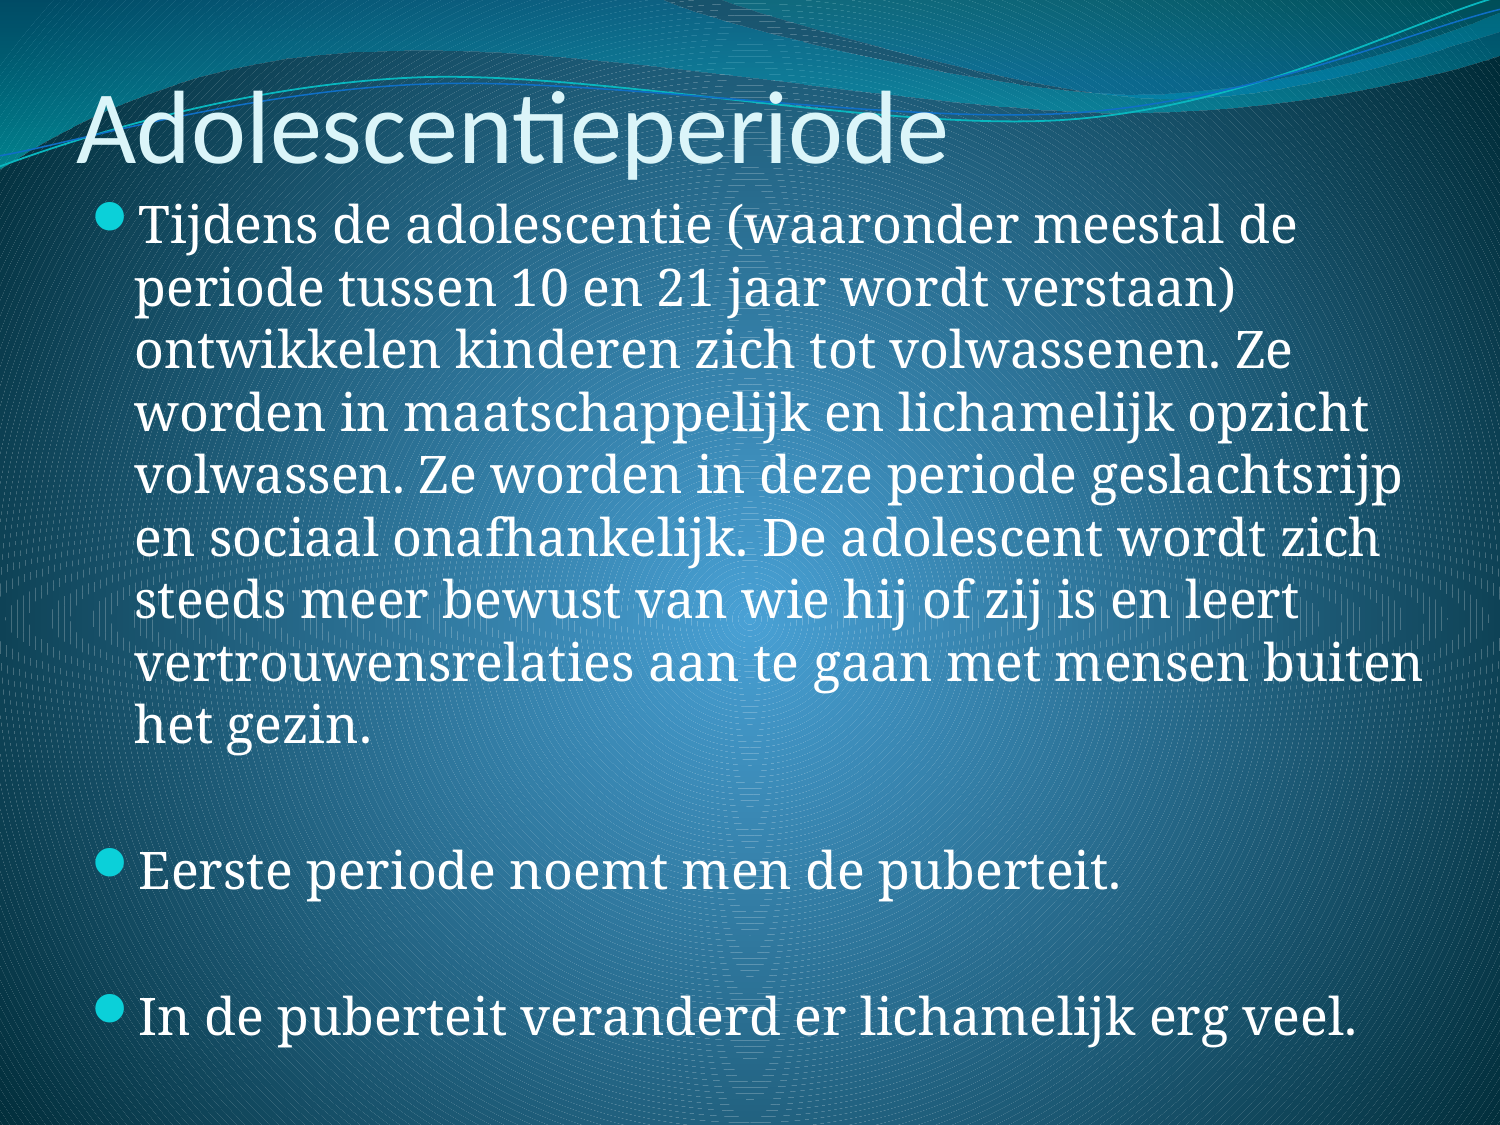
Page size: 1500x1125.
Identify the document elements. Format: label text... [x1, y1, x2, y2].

list Tijdens de adolescentie (waaronder meestal de periode tussen 10 en 21 jaar wordt verstaan) ontwikkelen kinderen zich tot volwassenen. Ze worden in maatschappelijk en lichamelijk opzicht volwassen. Ze worden in deze periode geslachtsrijp en sociaal onafhankelijk. De adolescent wordt zich steeds meer bewust van wie hij of zij is en leert vertrouwensrelaties aan te gaan met mensen buiten het gezin. Eerste periode noemt men de puberteit. In de puberteit veranderd er lichamelijk erg veel. [76, 184, 1447, 1059]
title Adolescentieperiode [76, 42, 1427, 184]
